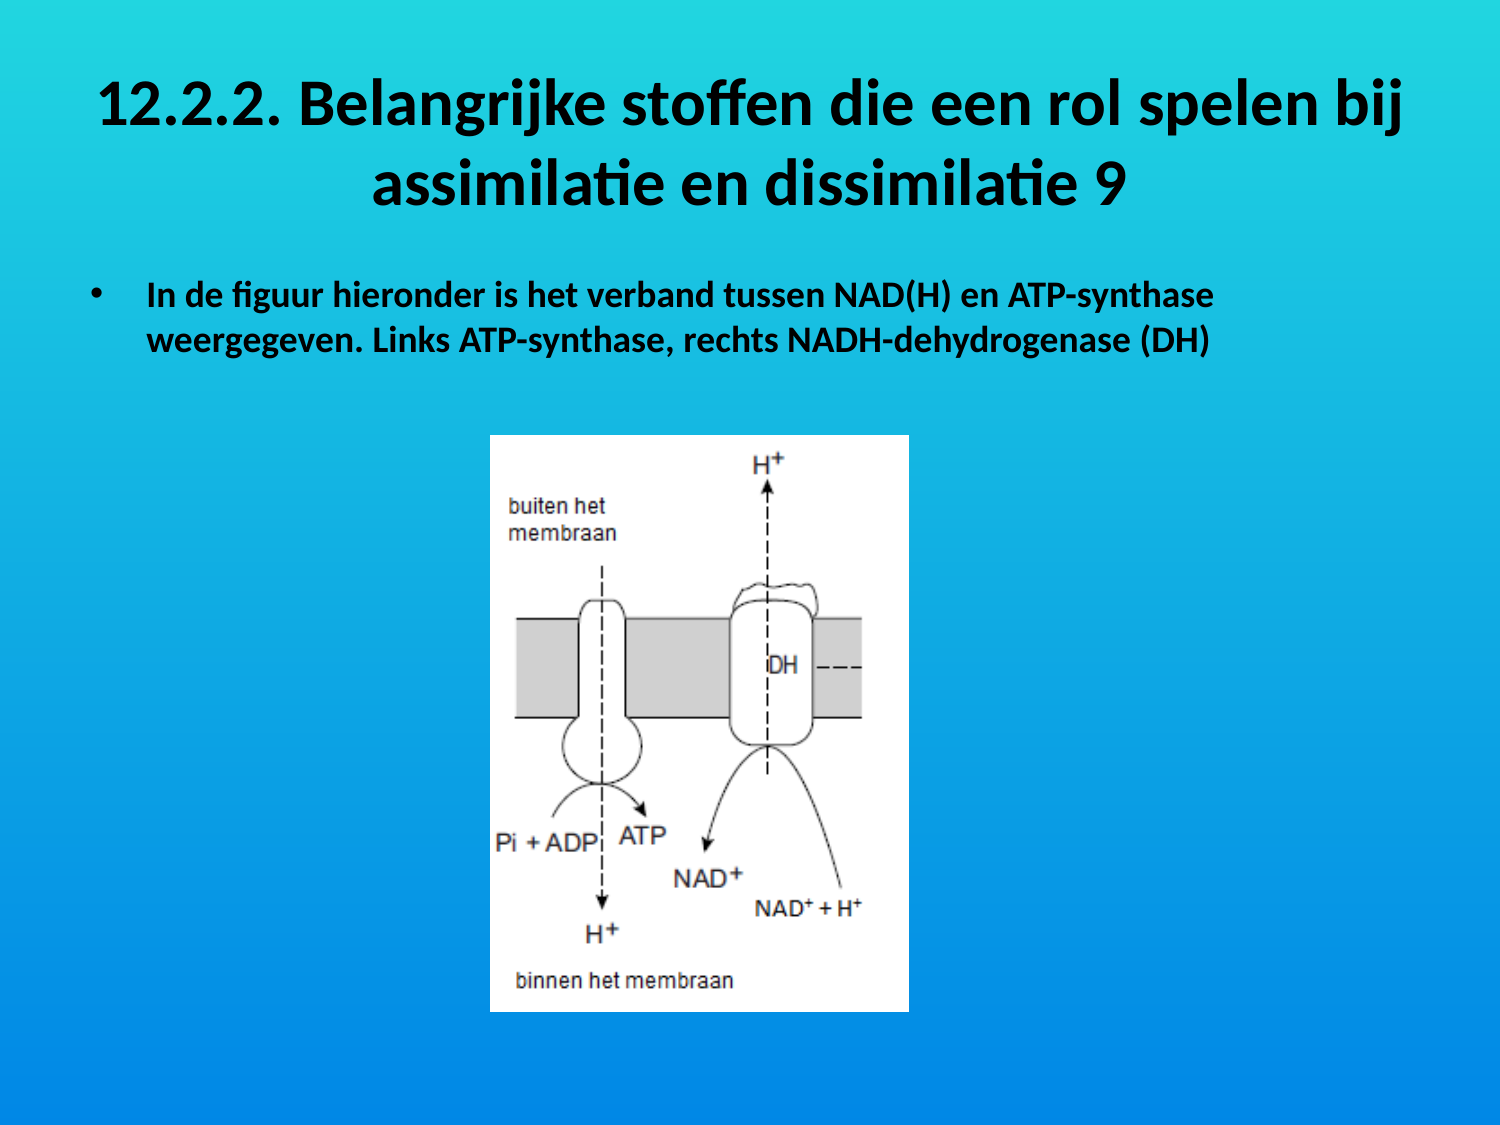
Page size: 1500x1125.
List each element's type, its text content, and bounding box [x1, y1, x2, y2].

picture [489, 435, 909, 1012]
list In de figuur hieronder is het verband tussen NAD(H) en ATP-synthase weergegeven. Links ATP-synthase, rechts NADH-dehydrogenase (DH) [75, 262, 1425, 1005]
title 12.2.2. Belangrijke stoffen die een rol spelen bij assimilatie en dissimilatie 9 [75, 45, 1425, 233]
